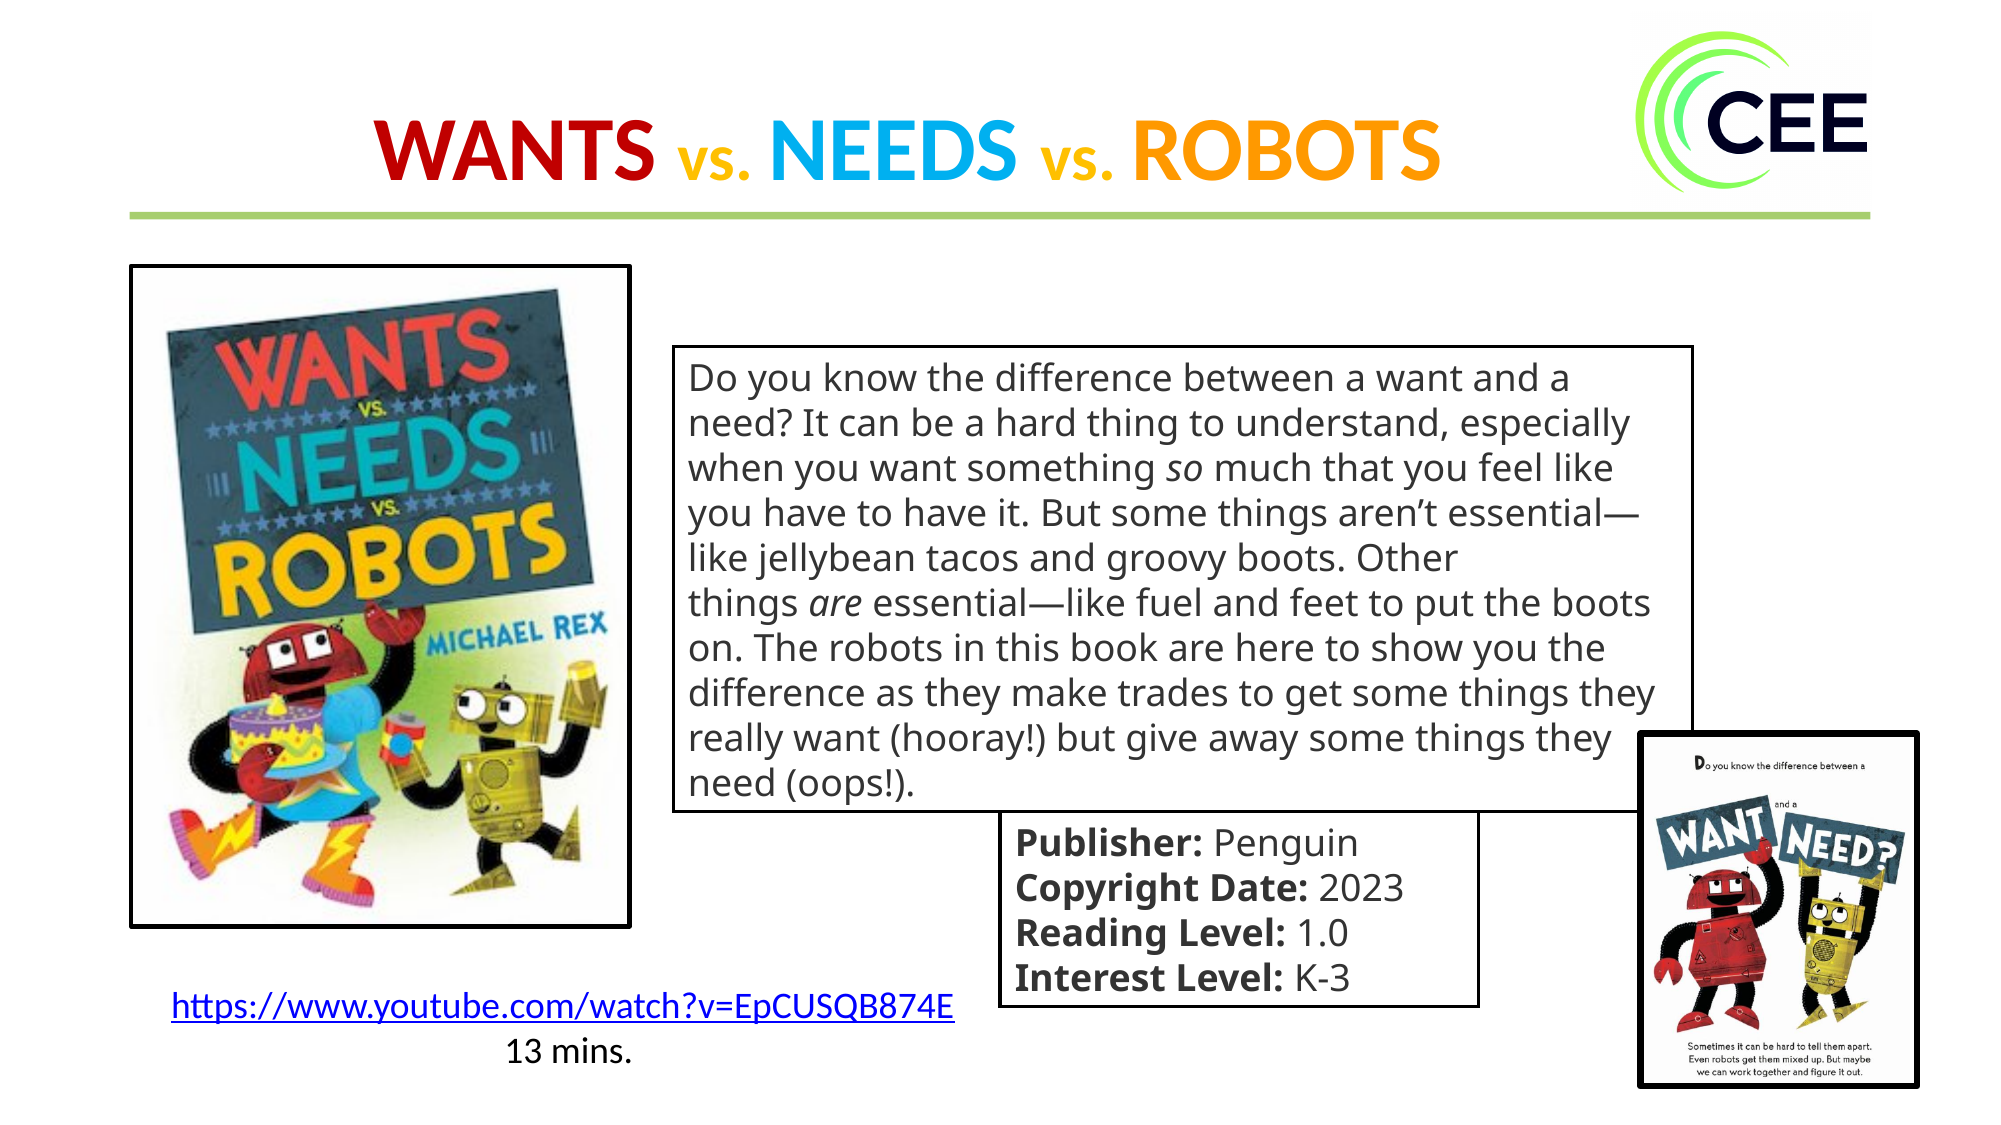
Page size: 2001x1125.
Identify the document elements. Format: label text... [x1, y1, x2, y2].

text_box Publisher: Penguin Copyright Date: 2023 Reading Level: 1.0 Interest Level: K-3 [999, 812, 1479, 1007]
text_box WANTS vs. NEEDS vs. ROBOTS [299, 81, 1519, 207]
picture [1643, 736, 1915, 1084]
text_box https://www.youtube.com/watch?v=EpCUSQB874E 13 mins. [156, 973, 982, 1124]
picture [133, 268, 628, 925]
text_box Do you know the difference between a want and a need? It can be a hard thing to understand, especially when you want something so much that you feel like you have to have it. But some things aren’t essential—like jellybean tacos and groovy boots. Other things are essential—like fuel and feet to put the boots on. The robots in this book are here to show you the difference as they make trades to get some things they really want (hooray!) but give away some things they need (oops!). [673, 346, 1693, 812]
picture [1630, 11, 1872, 212]
